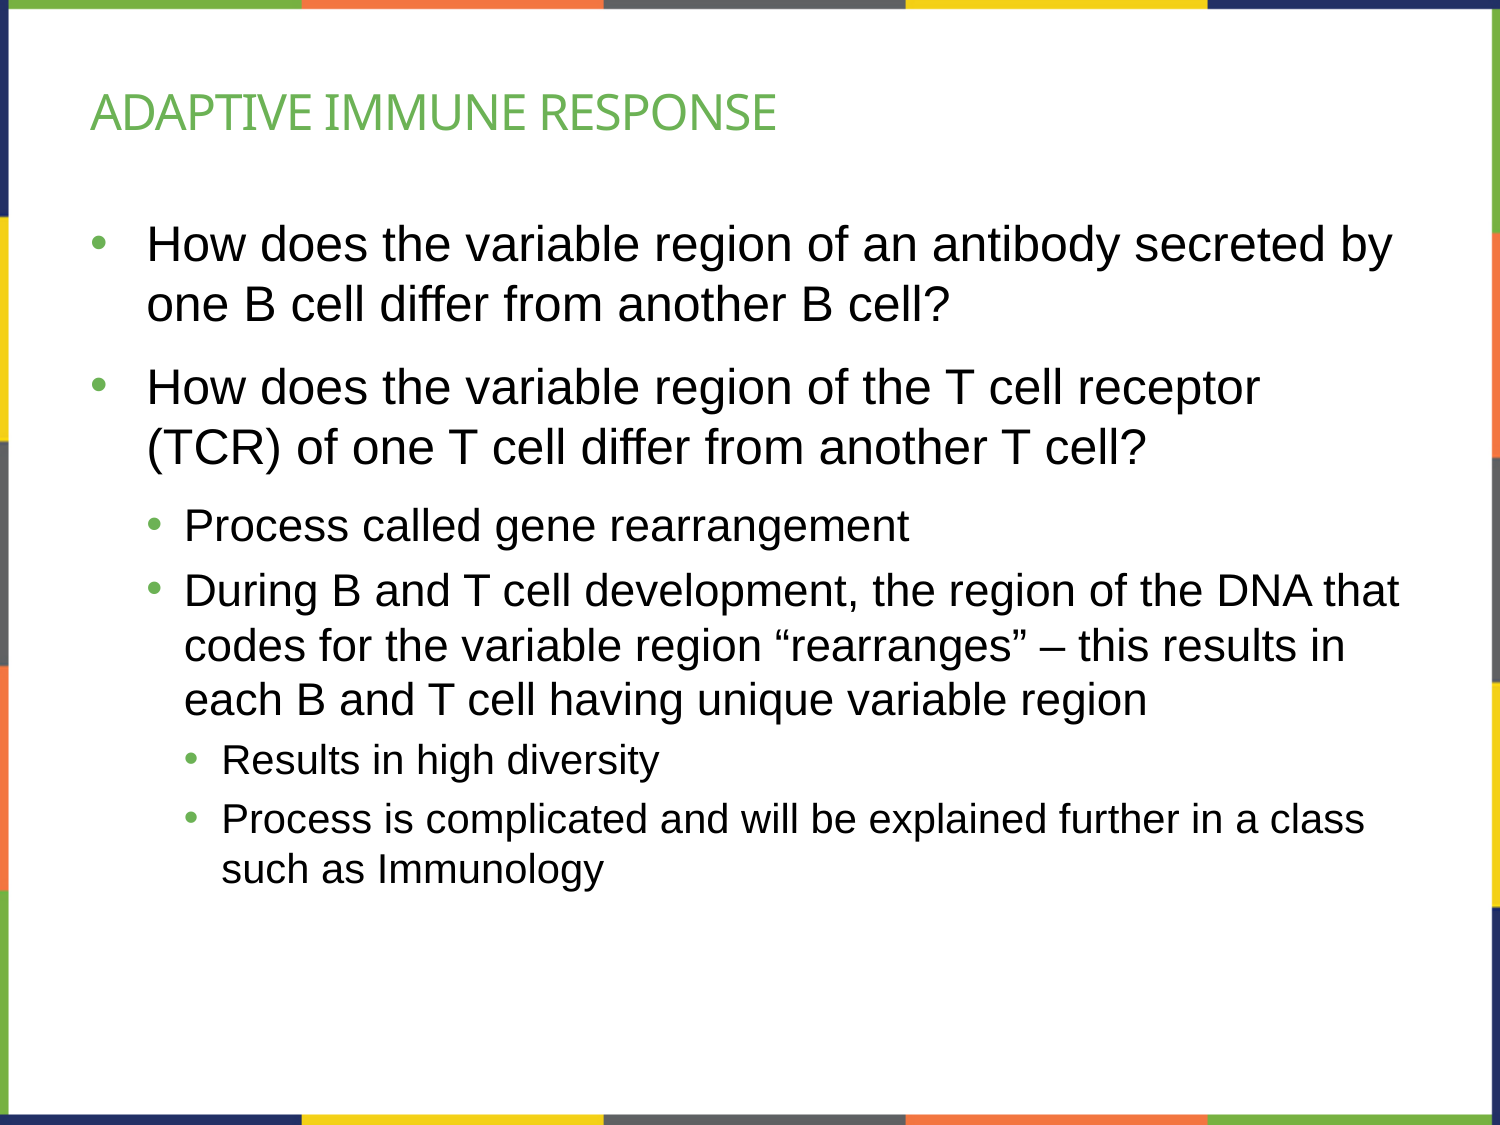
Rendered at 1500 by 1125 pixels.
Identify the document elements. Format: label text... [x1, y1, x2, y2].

list How does the variable region of an antibody secreted by one B cell differ from another B cell? How does the variable region of the T cell receptor (TCR) of one T cell differ from another T cell? Process called gene rearrangement During B and T cell development, the region of the DNA that codes for the variable region “rearranges” – this results in each B and T cell having unique variable region Results in high diversity Process is complicated and will be explained further in a class such as Immunology [75, 204, 1419, 900]
picture [0, 0, 1500, 1125]
title Adaptive Immune Response [75, 39, 1398, 148]
